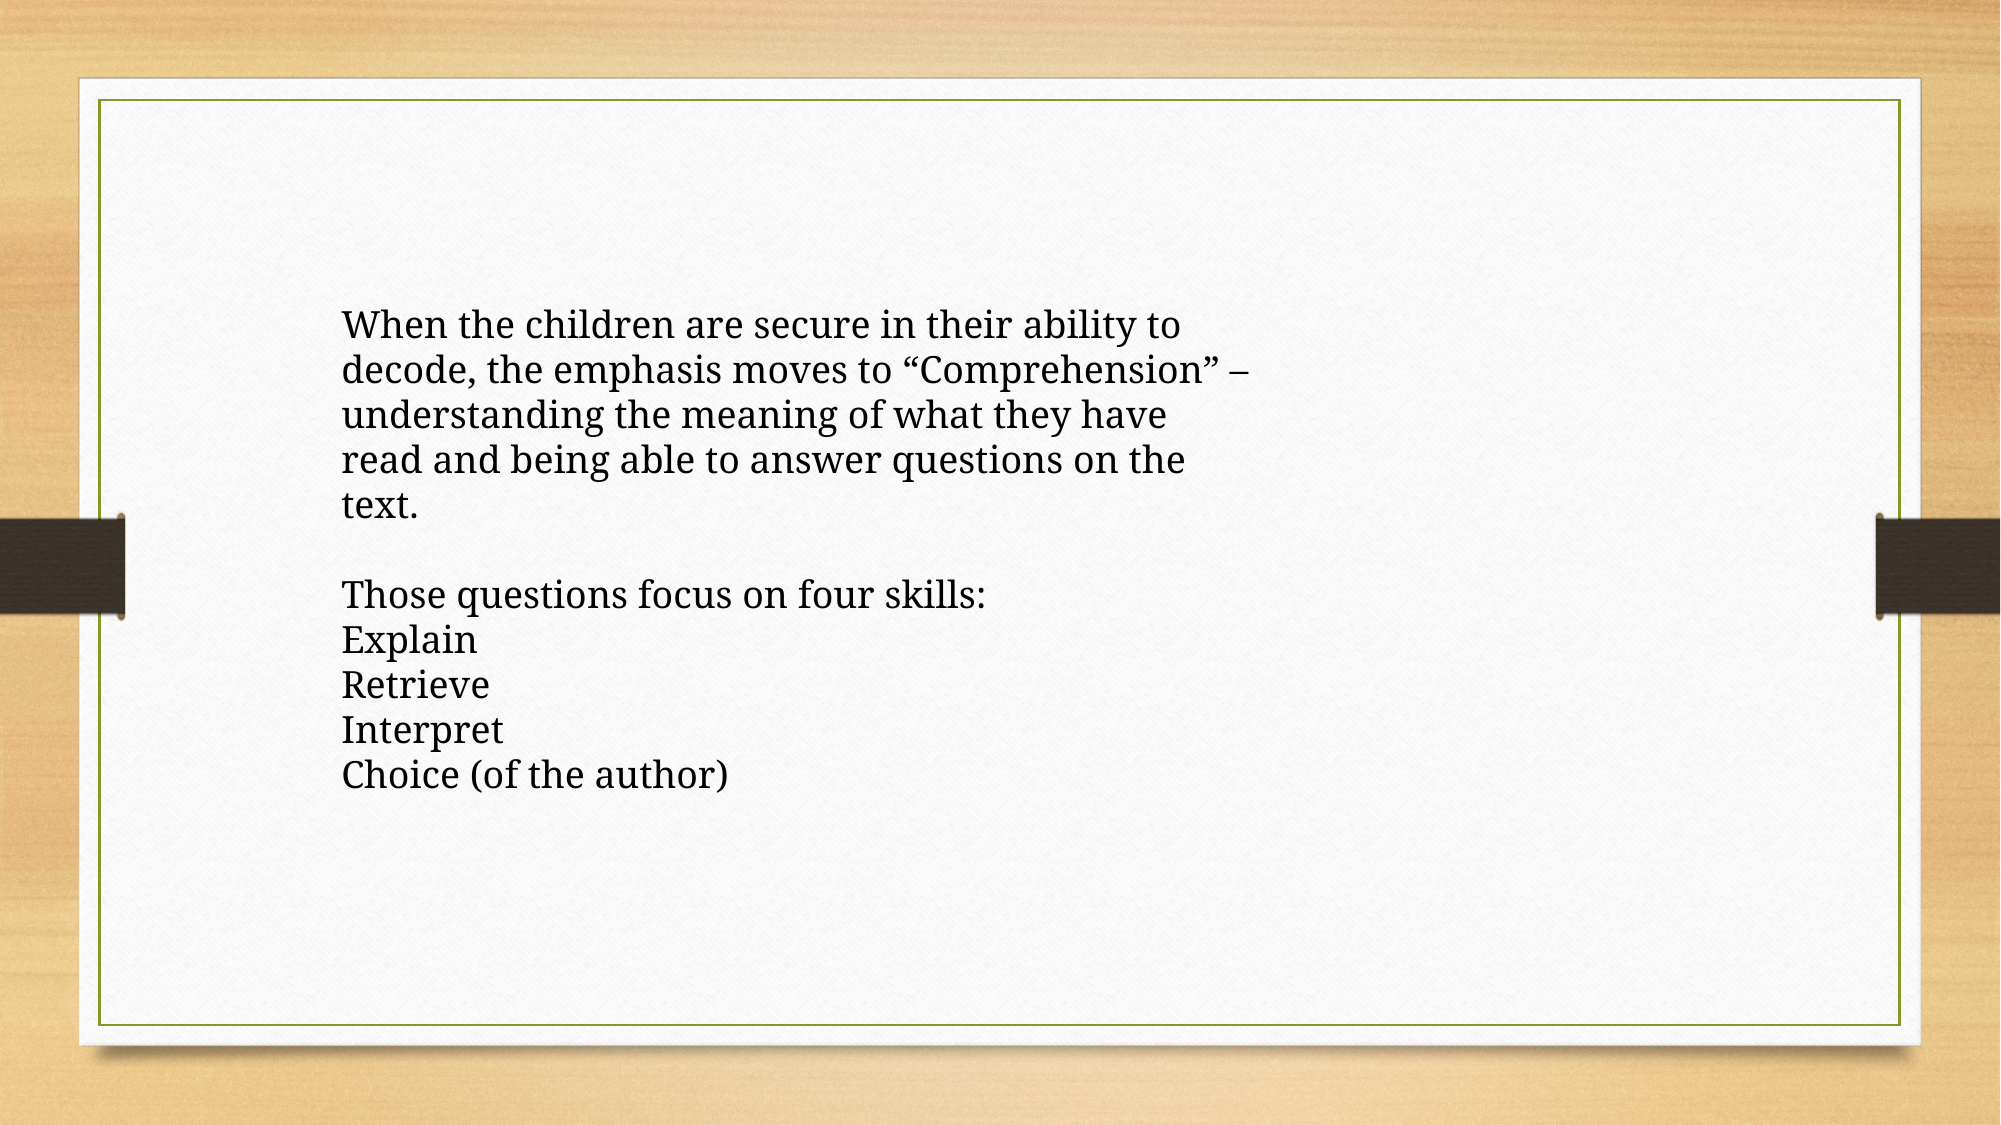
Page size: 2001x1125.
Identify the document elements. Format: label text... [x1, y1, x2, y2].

picture [0, 0, 2001, 1125]
text_box When the children are secure in their ability to decode, the emphasis moves to “Comprehension” – understanding the meaning of what they have read and being able to answer questions on the text. Those questions focus on four skills: Explain Retrieve Interpret Choice (of the author) [326, 293, 1266, 804]
